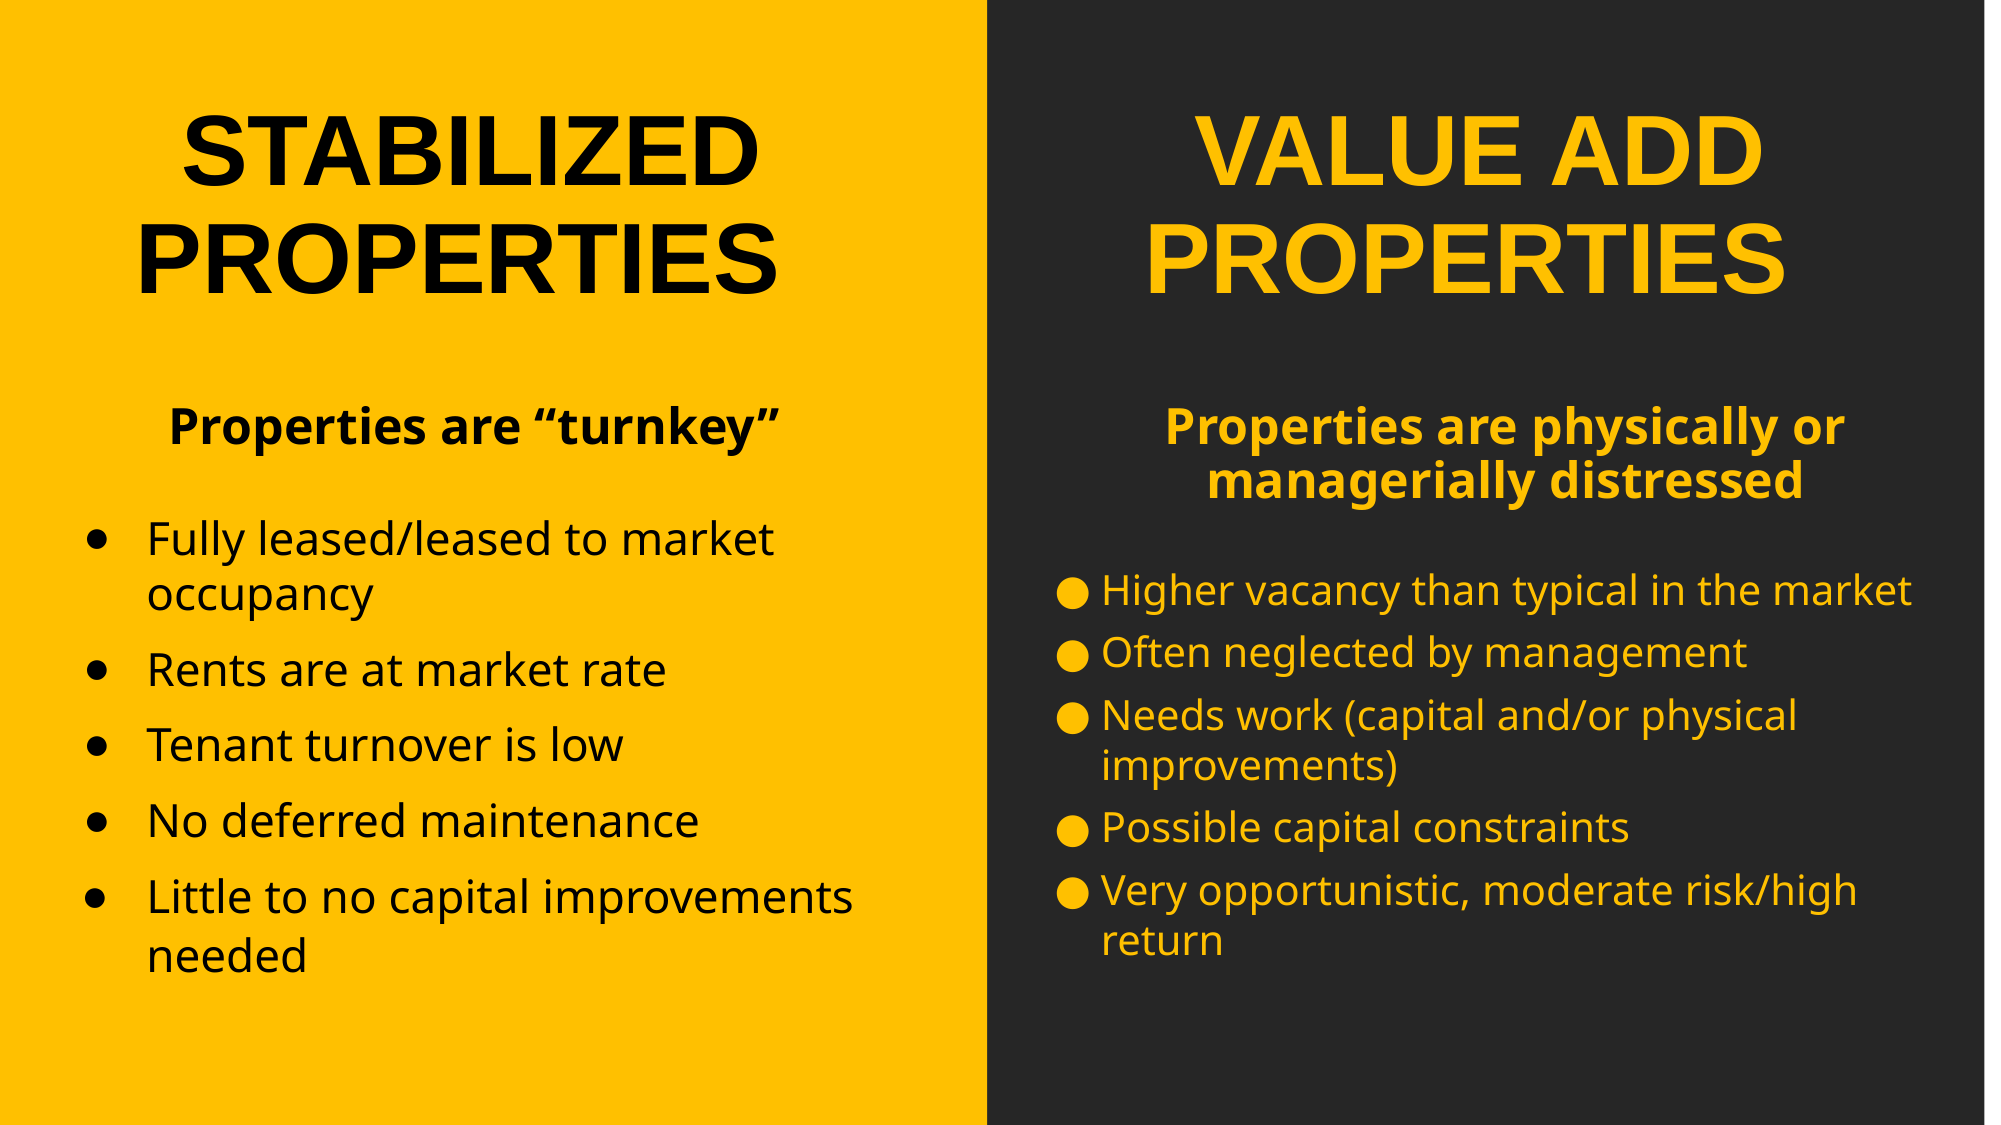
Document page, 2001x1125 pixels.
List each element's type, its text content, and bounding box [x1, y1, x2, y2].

text_box [0, 0, 988, 1125]
list Properties are “turnkey” Fully leased/leased to market occupancy Rents are at market rate Tenant turnover is low No deferred maintenance Little to no capital improvements needed [57, 381, 891, 1125]
title STABILIZED PROPERTIES [35, 79, 909, 401]
text_box [988, 0, 1985, 1125]
title VALUE ADD PROPERTIES [1036, 79, 1925, 360]
list Properties are physically or managerially distressed Higher vacancy than typical in the market Often neglected by management Needs work (capital and/or physical improvements) Possible capital constraints Very opportunistic, moderate risk/high return [1026, 381, 1985, 1125]
